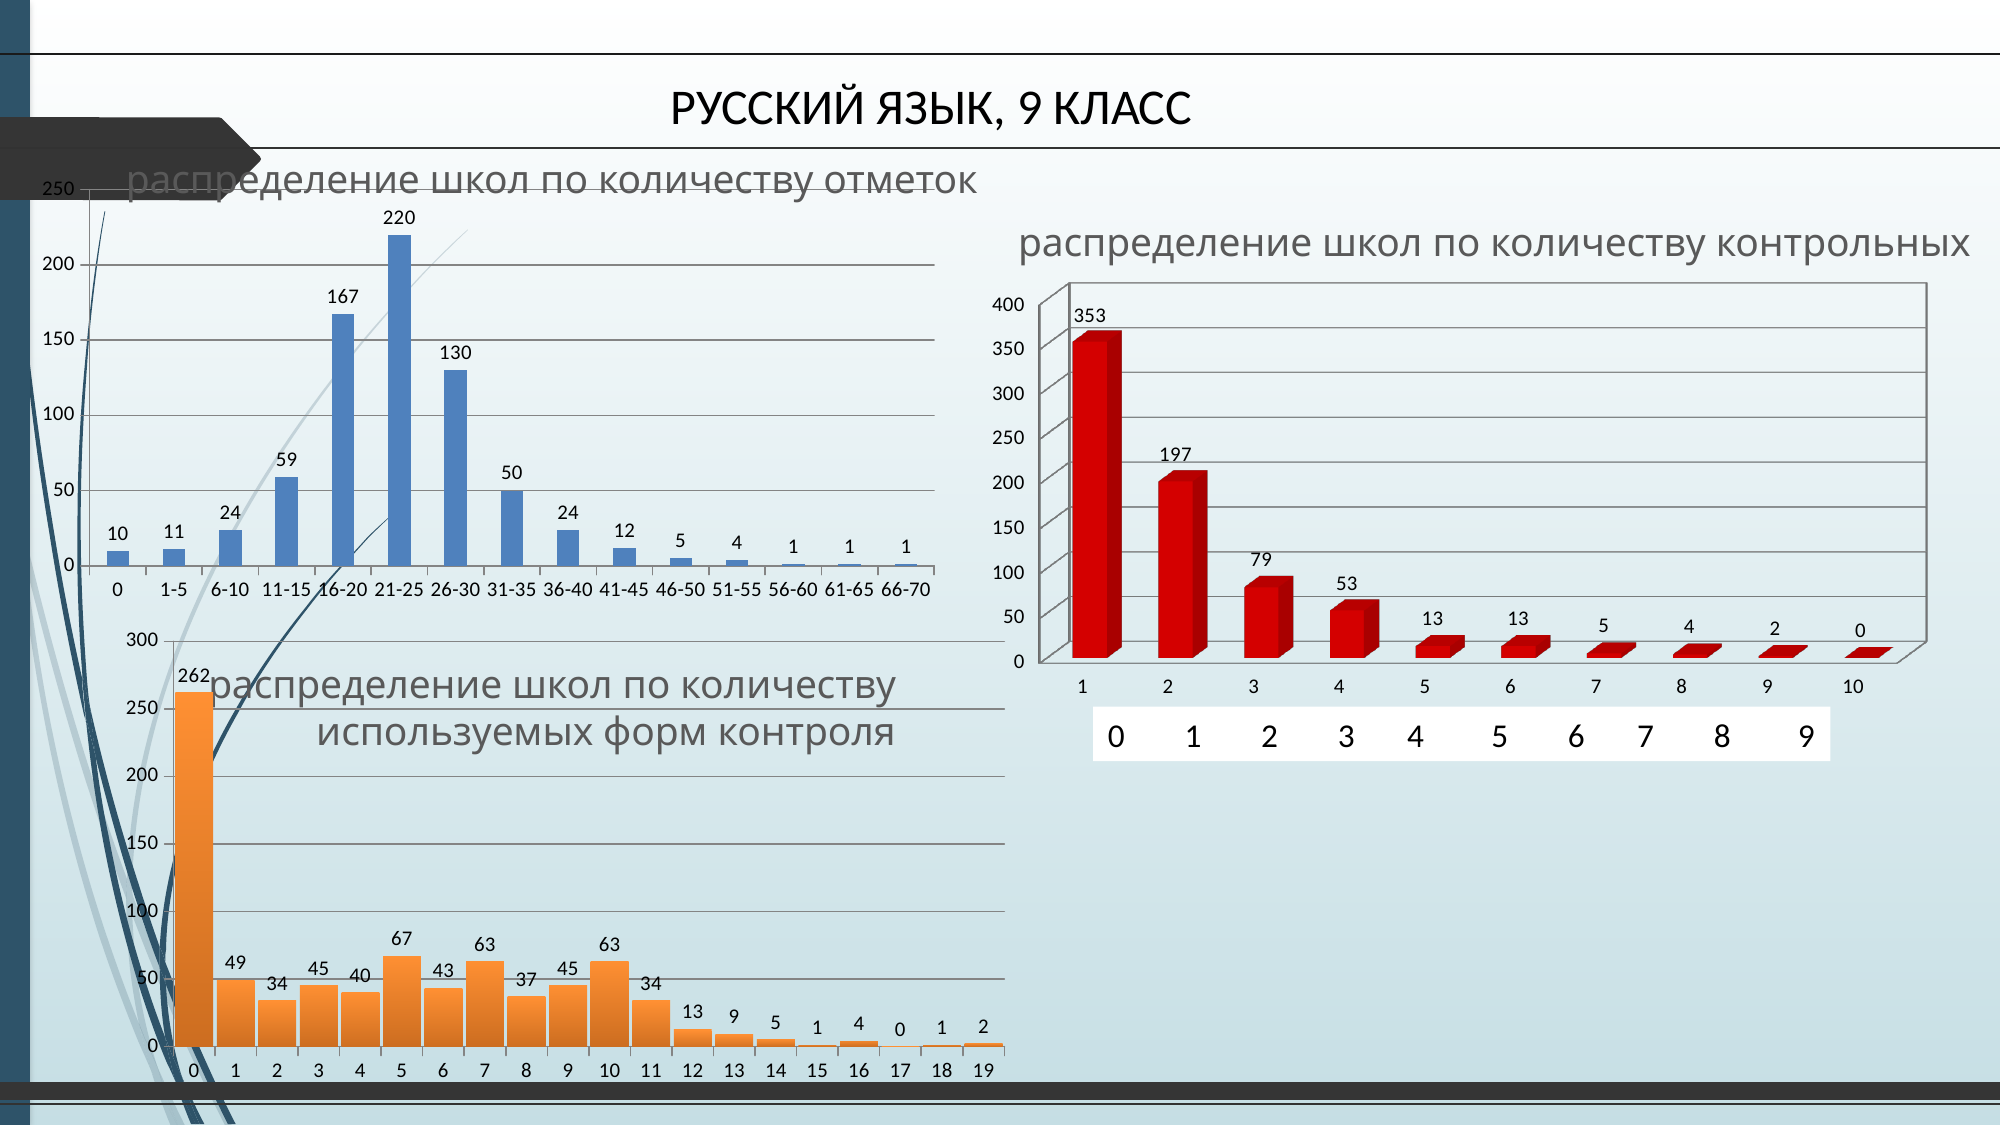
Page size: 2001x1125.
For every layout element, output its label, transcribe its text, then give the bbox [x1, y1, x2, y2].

text_box распределение школ по количеству отметок [111, 158, 993, 209]
text_box [0, 1081, 2000, 1101]
chart [23, 170, 953, 610]
text_box РУССКИЙ ЯЗЫК, 9 КЛАСС [655, 67, 1208, 143]
chart [107, 270, 1947, 1092]
text_box 0 1 2 3 4 5 6 7 8 9 [1093, 719, 1831, 762]
text_box распределение школ по количеству контрольных [1003, 210, 1986, 272]
